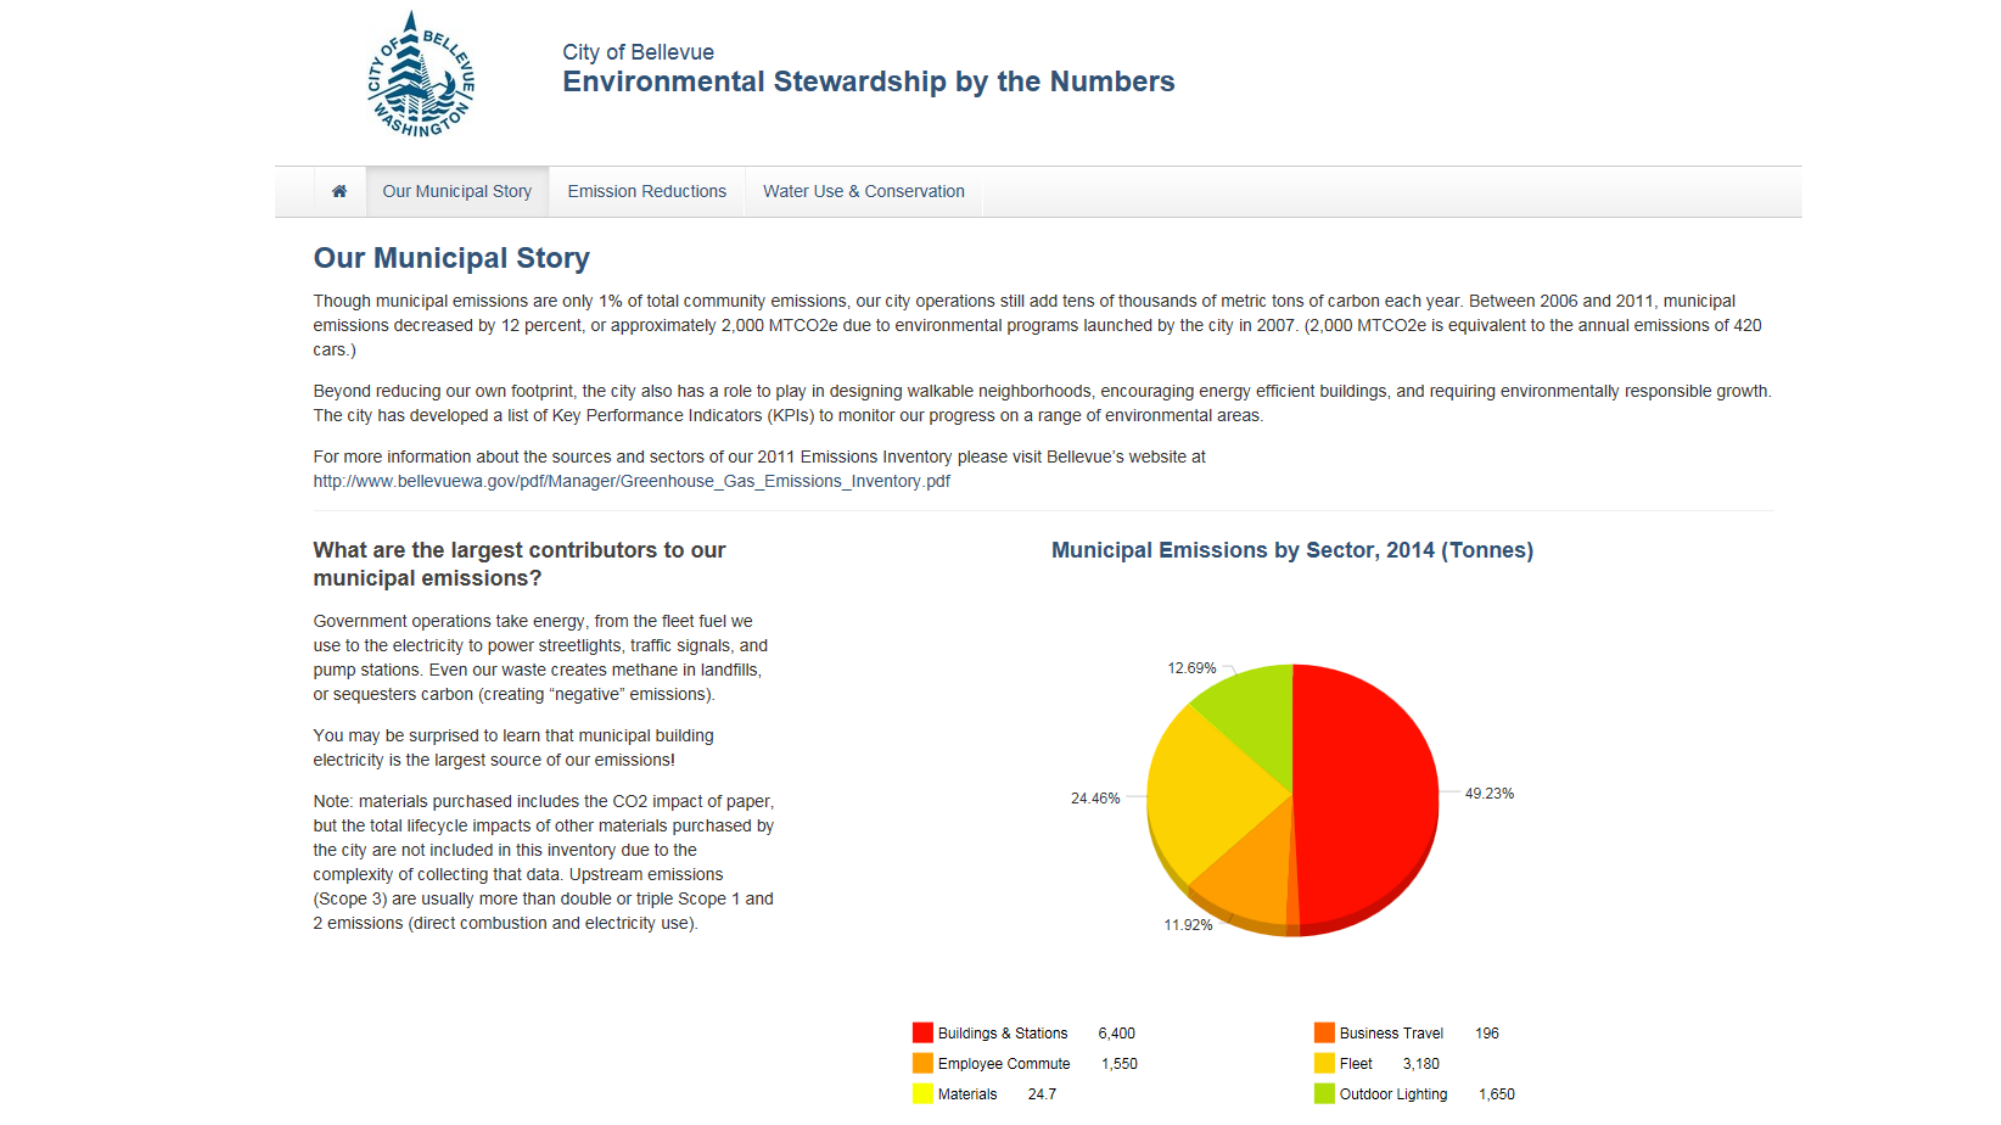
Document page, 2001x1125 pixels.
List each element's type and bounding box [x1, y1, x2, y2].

picture [274, 0, 1803, 1125]
